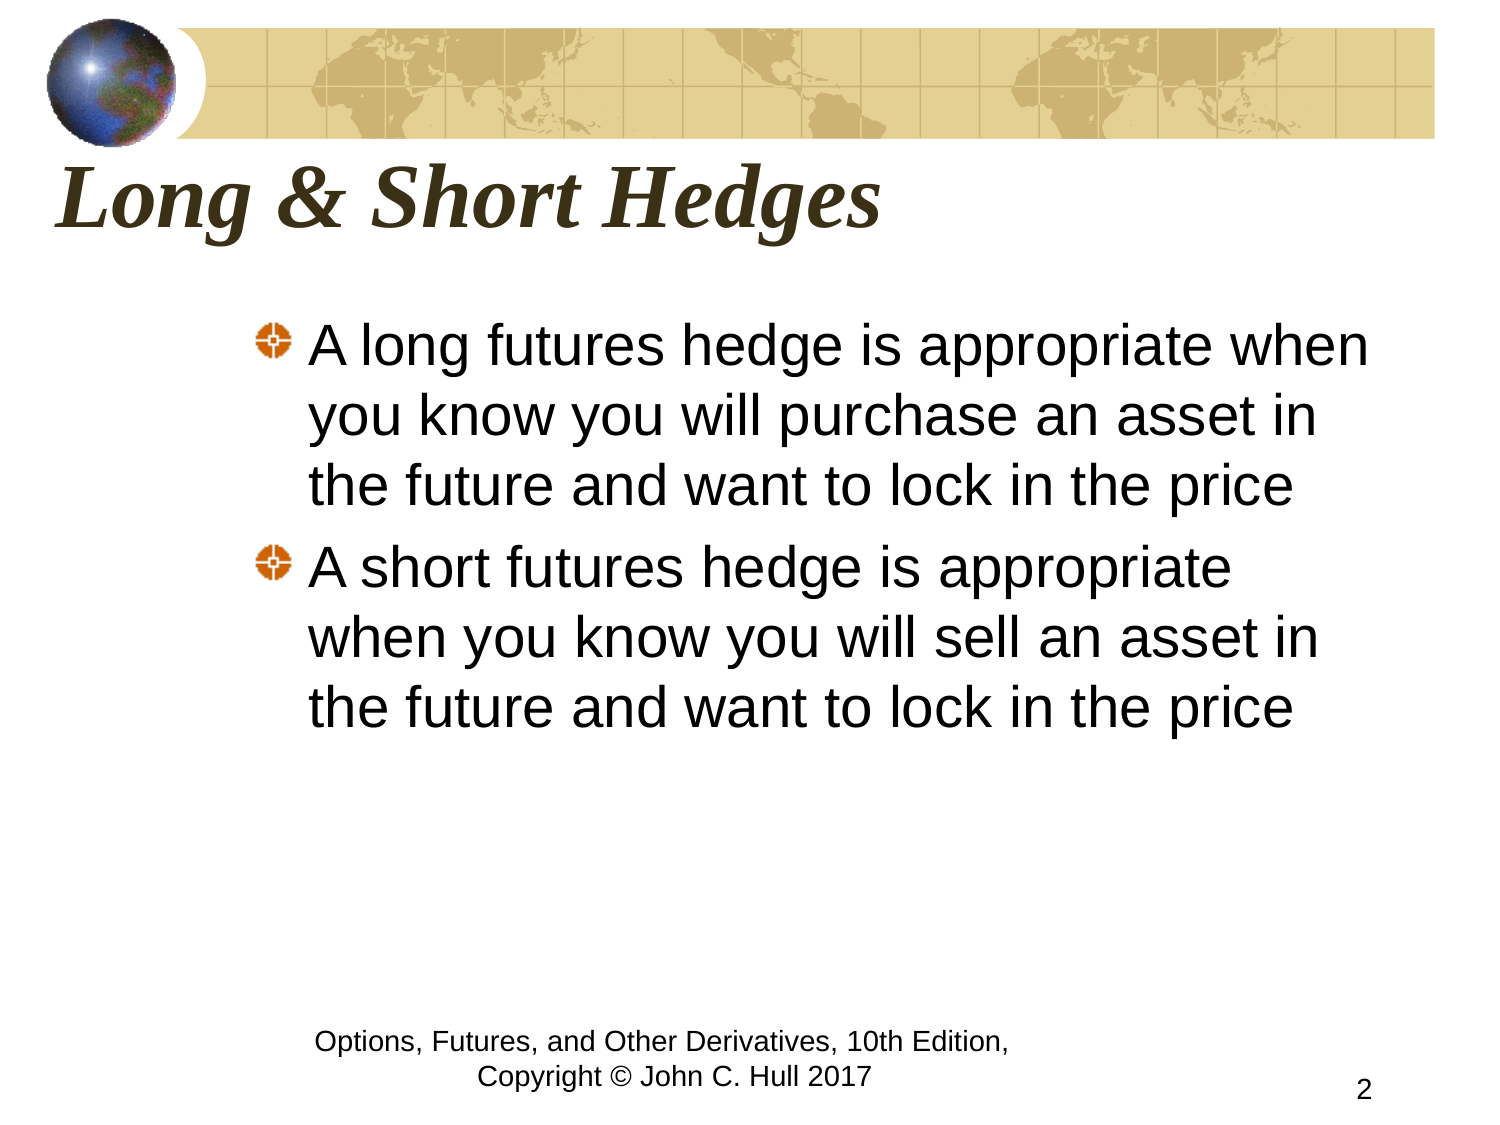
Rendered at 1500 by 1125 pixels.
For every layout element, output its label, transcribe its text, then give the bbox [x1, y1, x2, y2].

footer Options, Futures, and Other Derivatives, 10th Edition, Copyright © John C. Hull 2017 [262, 1024, 1088, 1101]
list A long futures hedge is appropriate when you know you will purchase an asset in the future and want to lock in the price A short futures hedge is appropriate when you know you will sell an asset in the future and want to lock in the price [237, 299, 1403, 1006]
picture [252, 543, 294, 585]
slide_number 2 [1074, 1037, 1388, 1113]
picture [42, 14, 190, 151]
picture [252, 321, 294, 363]
title Long & Short Hedges [40, 152, 1316, 341]
